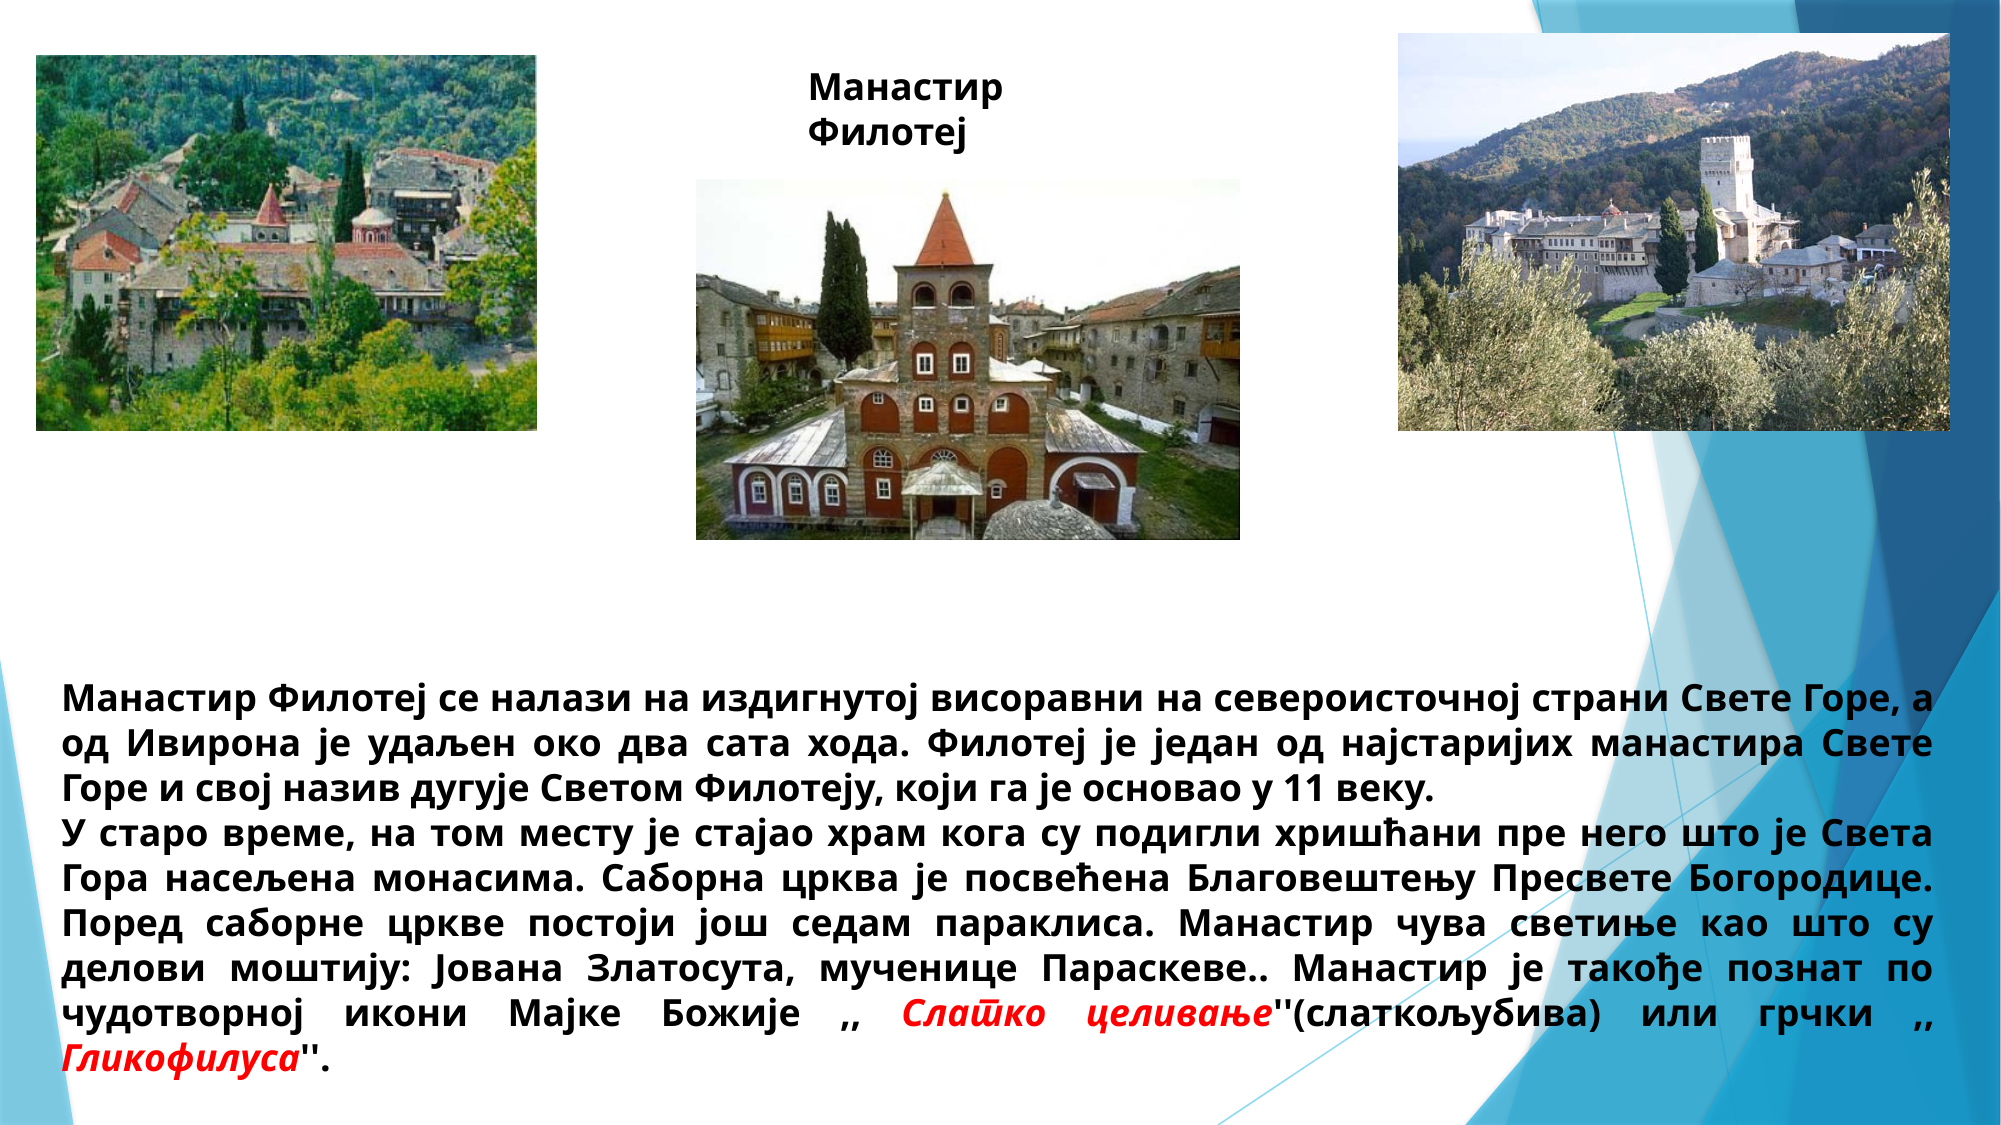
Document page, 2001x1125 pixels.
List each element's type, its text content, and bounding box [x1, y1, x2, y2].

text_box Манастир Филотеј [792, 55, 1176, 161]
picture [695, 178, 1240, 541]
text_box Ман­­астир Филотеј се налази на издигнутој висоравни­­ на североисточној страни Свете Горе, а од Ивирона је удаљен око два сата хода. Филотеј је један од најстаријих манастира Свете Горе и свој назив дугује Светом Филотеју, који га је основао у 11 веку. У старо време, на том месту је стајао храм кога су подигли хришћани пре него што је Света Гора насељена монасима. Саборна црква је посвећена Благовештењу Пресвете Богородице. Поред саборне цркве постоји још седам параклиса. Манастир чува светиње као што су делови моштију: Јована Златосута, мученице Параскеве.. Манастир је такође познат по чудотворној икони Мајке Божије ,, Слатко целивање''(слаткољубива) или грчки ,, Гликофилуса''. [46, 666, 1950, 1086]
picture [36, 55, 538, 431]
picture [1397, 33, 1951, 431]
